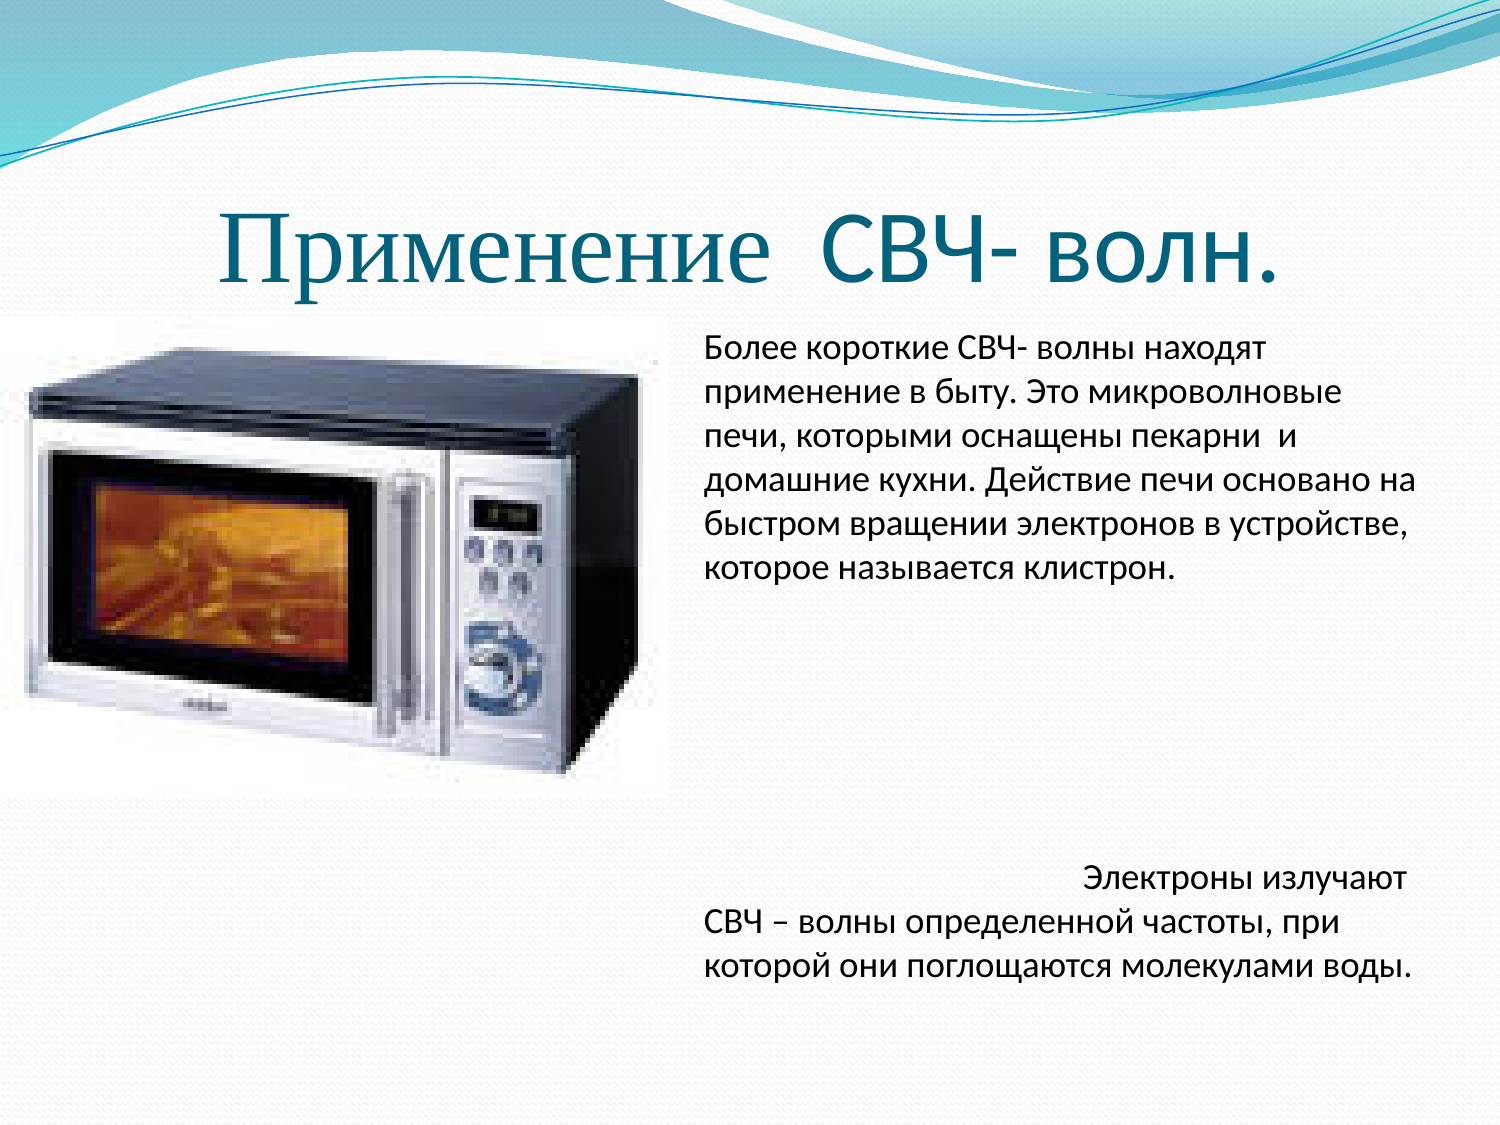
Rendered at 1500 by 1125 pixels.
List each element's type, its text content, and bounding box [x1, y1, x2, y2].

list Более короткие СВЧ- волны находят применение в быту. Это микроволновые печи, которыми оснащены пекарни и домашние кухни. Действие печи основано на быстром вращении электронов в устройстве, которое называется клистрон. Электроны излучают СВЧ – волны определенной частоты, при которой они поглощаются молекулами воды. [656, 314, 1442, 1043]
title Применение СВЧ- волн. [75, 115, 1425, 303]
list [0, 316, 669, 798]
